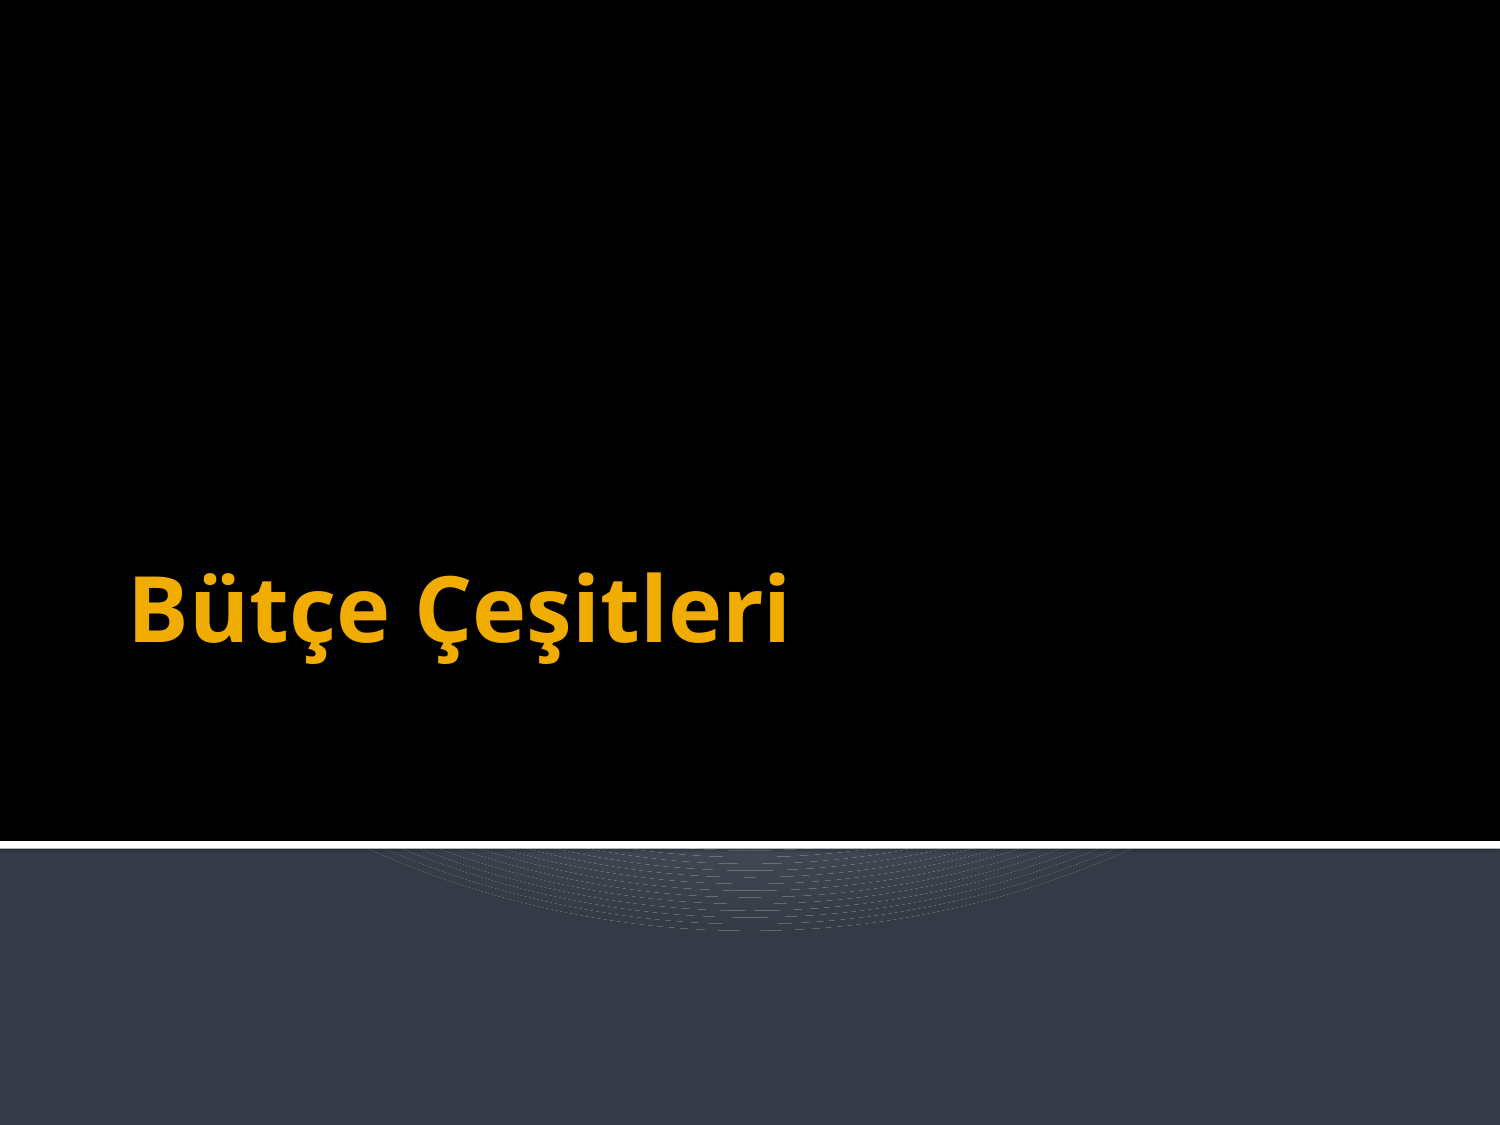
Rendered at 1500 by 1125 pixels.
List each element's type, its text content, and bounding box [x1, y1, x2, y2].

title Bütçe Çeşitleri [112, 550, 1438, 825]
